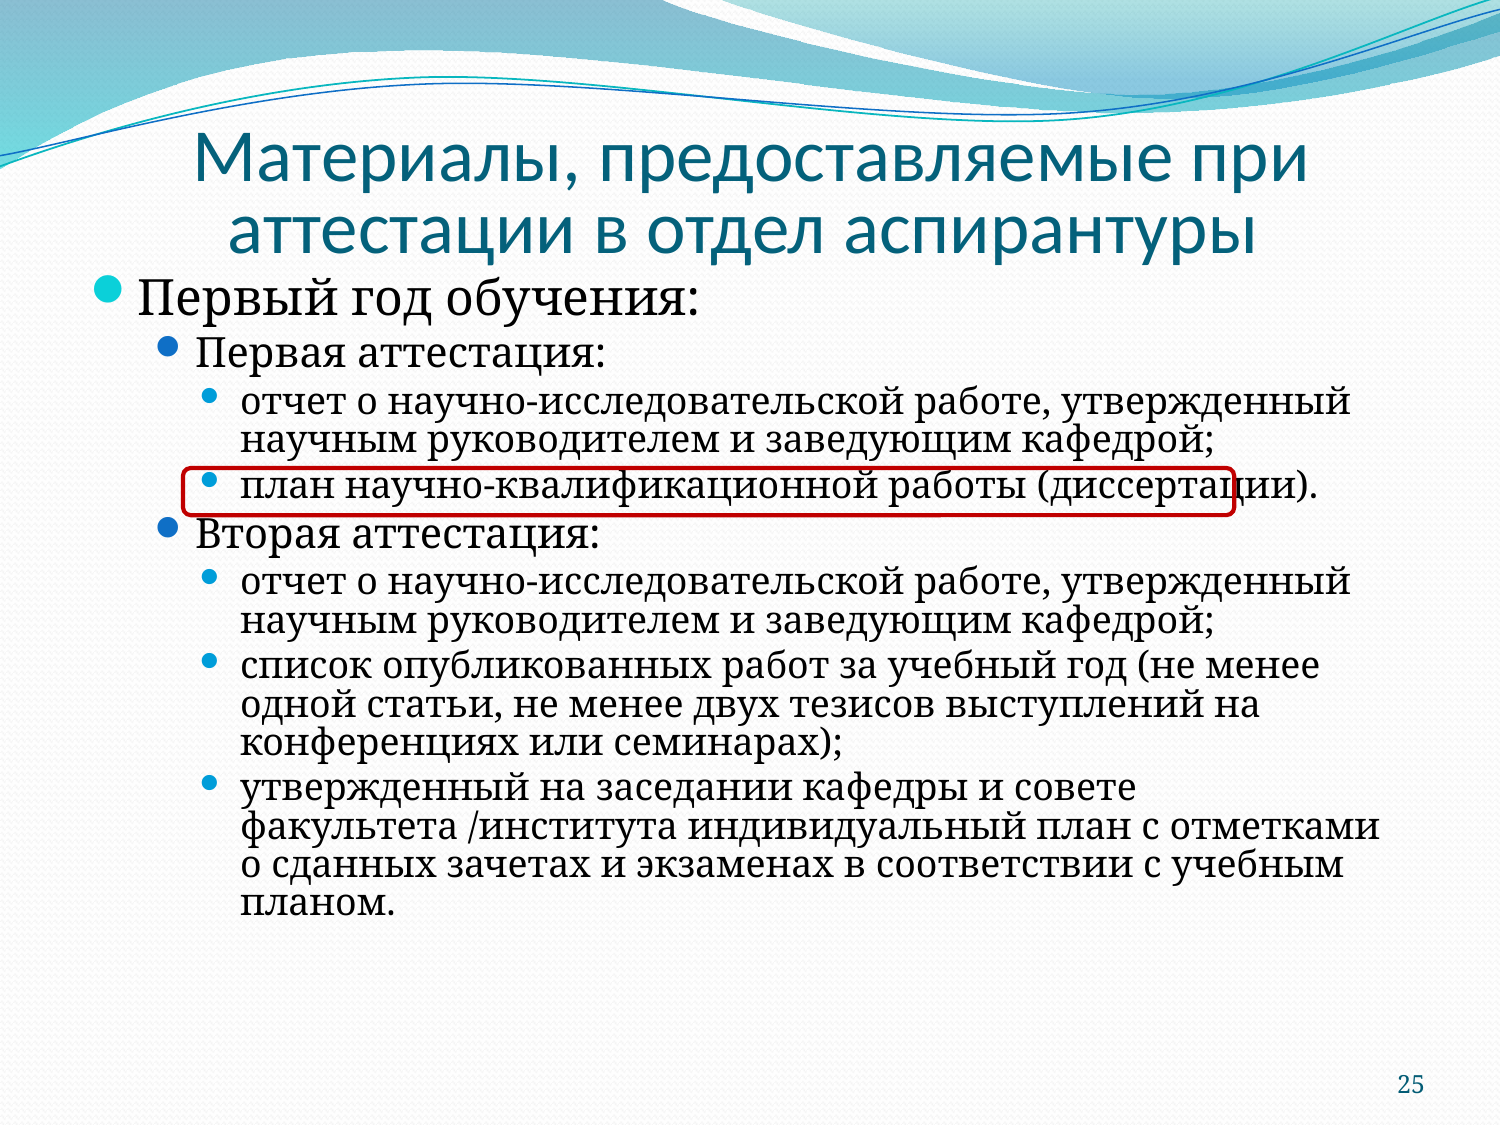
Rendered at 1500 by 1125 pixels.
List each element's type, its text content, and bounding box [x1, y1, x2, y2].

text_box [180, 465, 1237, 518]
title Материалы, предоставляемые при аттестации в отдел аспирантуры [76, 101, 1427, 268]
list Первый год обучения: Первая аттестация: отчет о научно-исследовательской работе, утвержденный научным руководителем и заведующим кафедрой; план научно-квалификационной работы (диссертации). Вторая аттестация: отчет о научно-исследовательской работе, утвержденный научным руководителем и заведующим кафедрой; список опубликованных работ за учебный год (не менее одной статьи, не менее двух тезисов выступлений на конференциях или семинарах); утвержденный на заседании кафедры и совете факультета /института индивидуальный план с отметками о сданных зачетах и экзаменах в соответствии с учебным планом. [74, 266, 1426, 1038]
slide_number 25 [1299, 1042, 1425, 1103]
